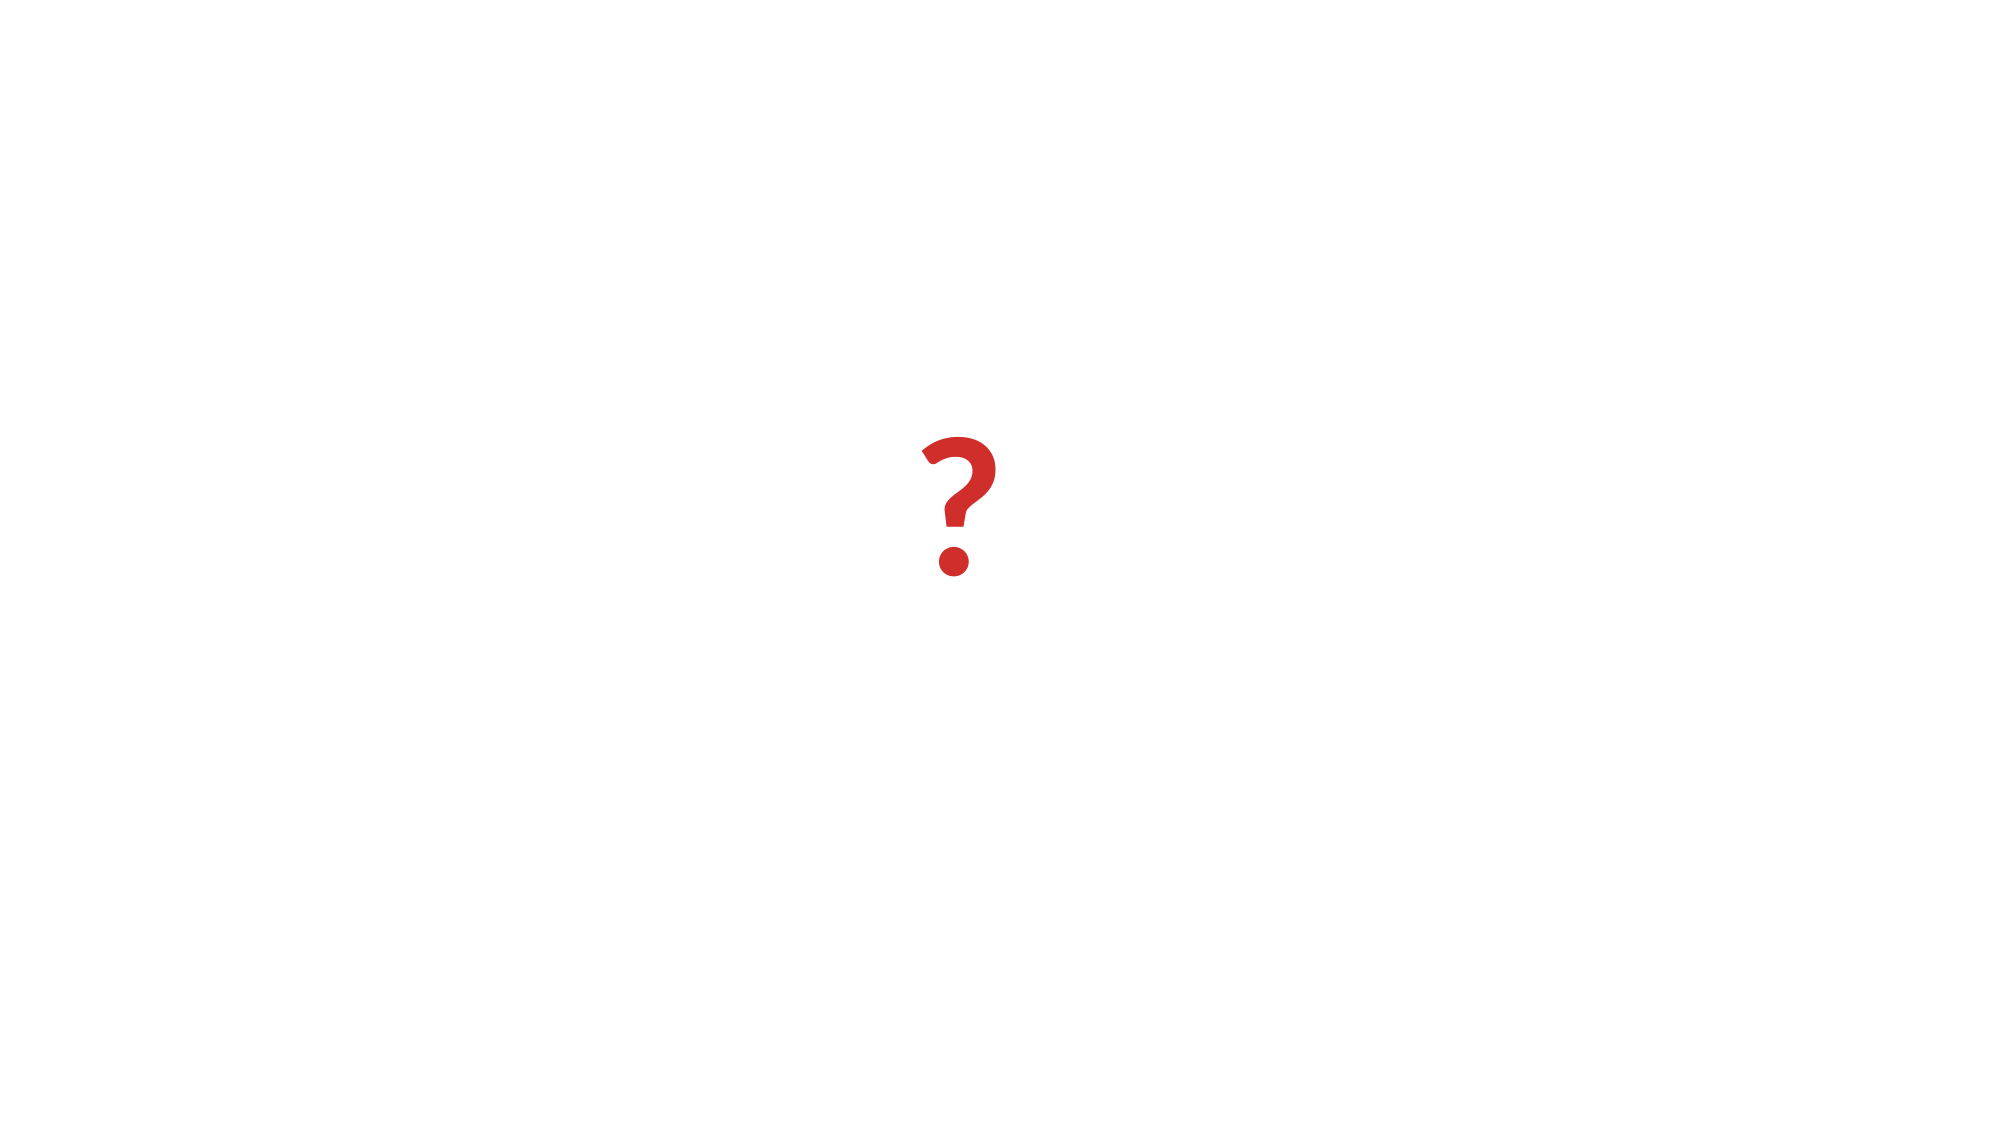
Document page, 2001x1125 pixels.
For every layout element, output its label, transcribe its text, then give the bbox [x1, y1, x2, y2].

text_box ? [700, 367, 1217, 623]
